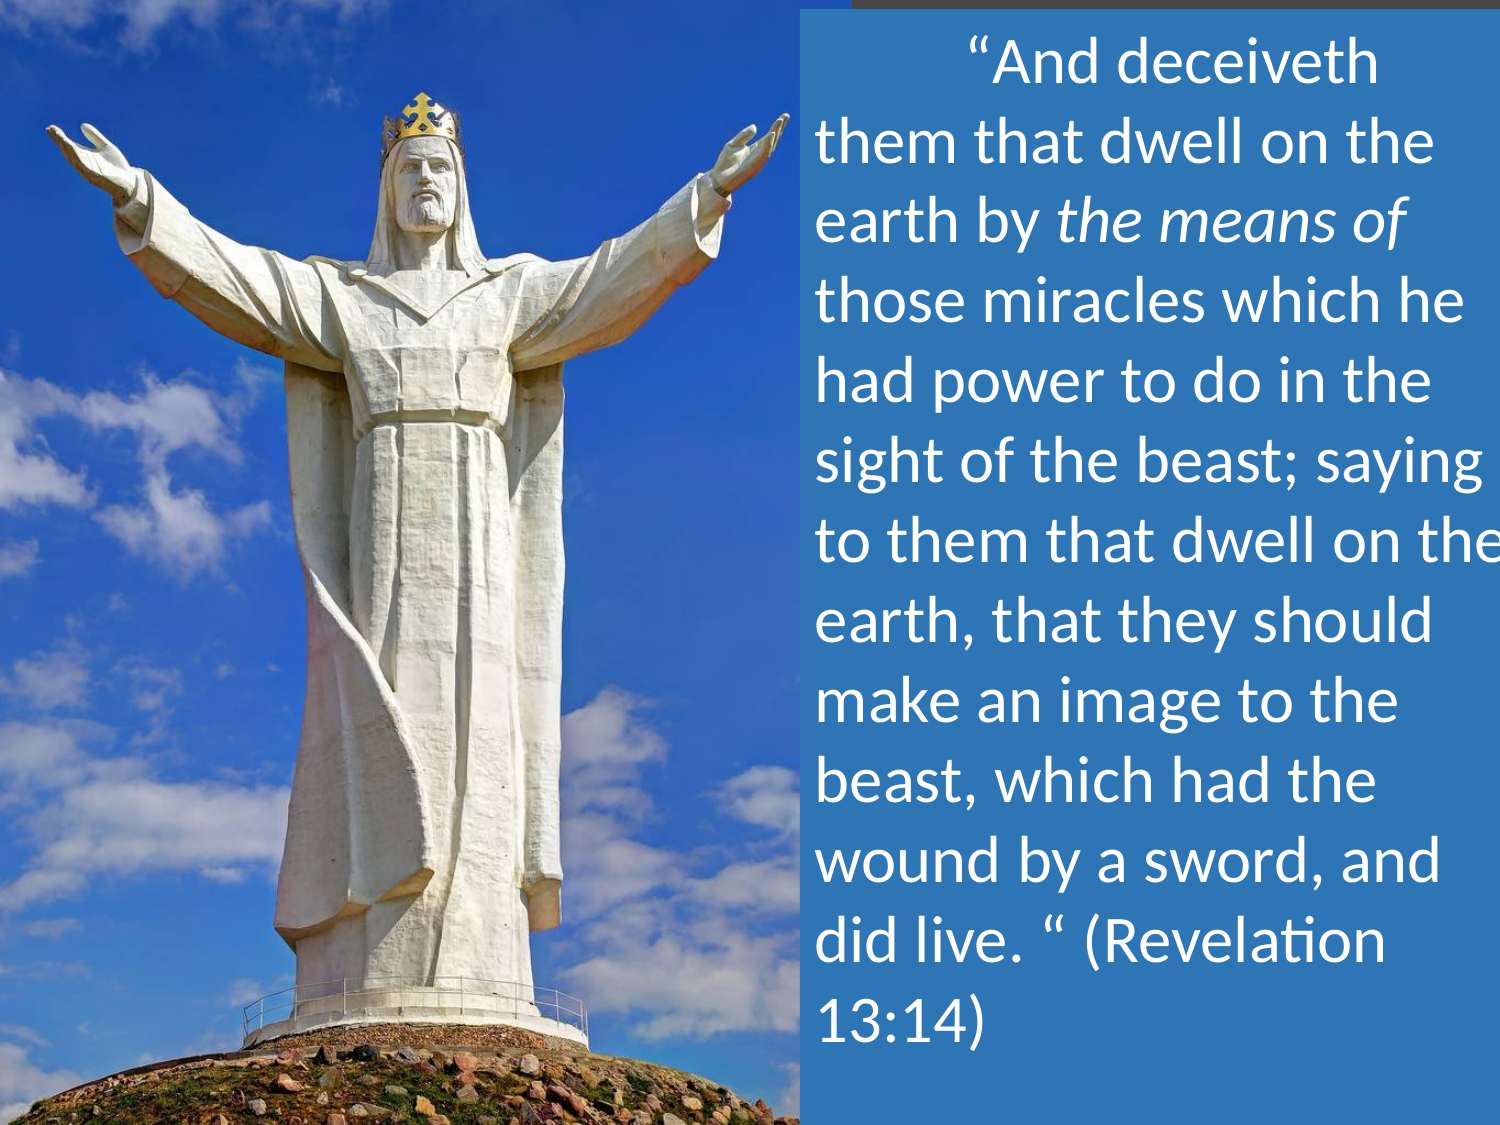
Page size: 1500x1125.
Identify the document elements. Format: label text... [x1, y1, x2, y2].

text_box “And deceiveth them that dwell on the earth by the means of those miracles which he had power to do in the sight of the beast; saying to them that dwell on the earth, that they should make an image to the beast, which had the wound by a sword, and did live. “ (Revelation 13:14) [852, 9, 1500, 1125]
picture [0, 0, 852, 1125]
